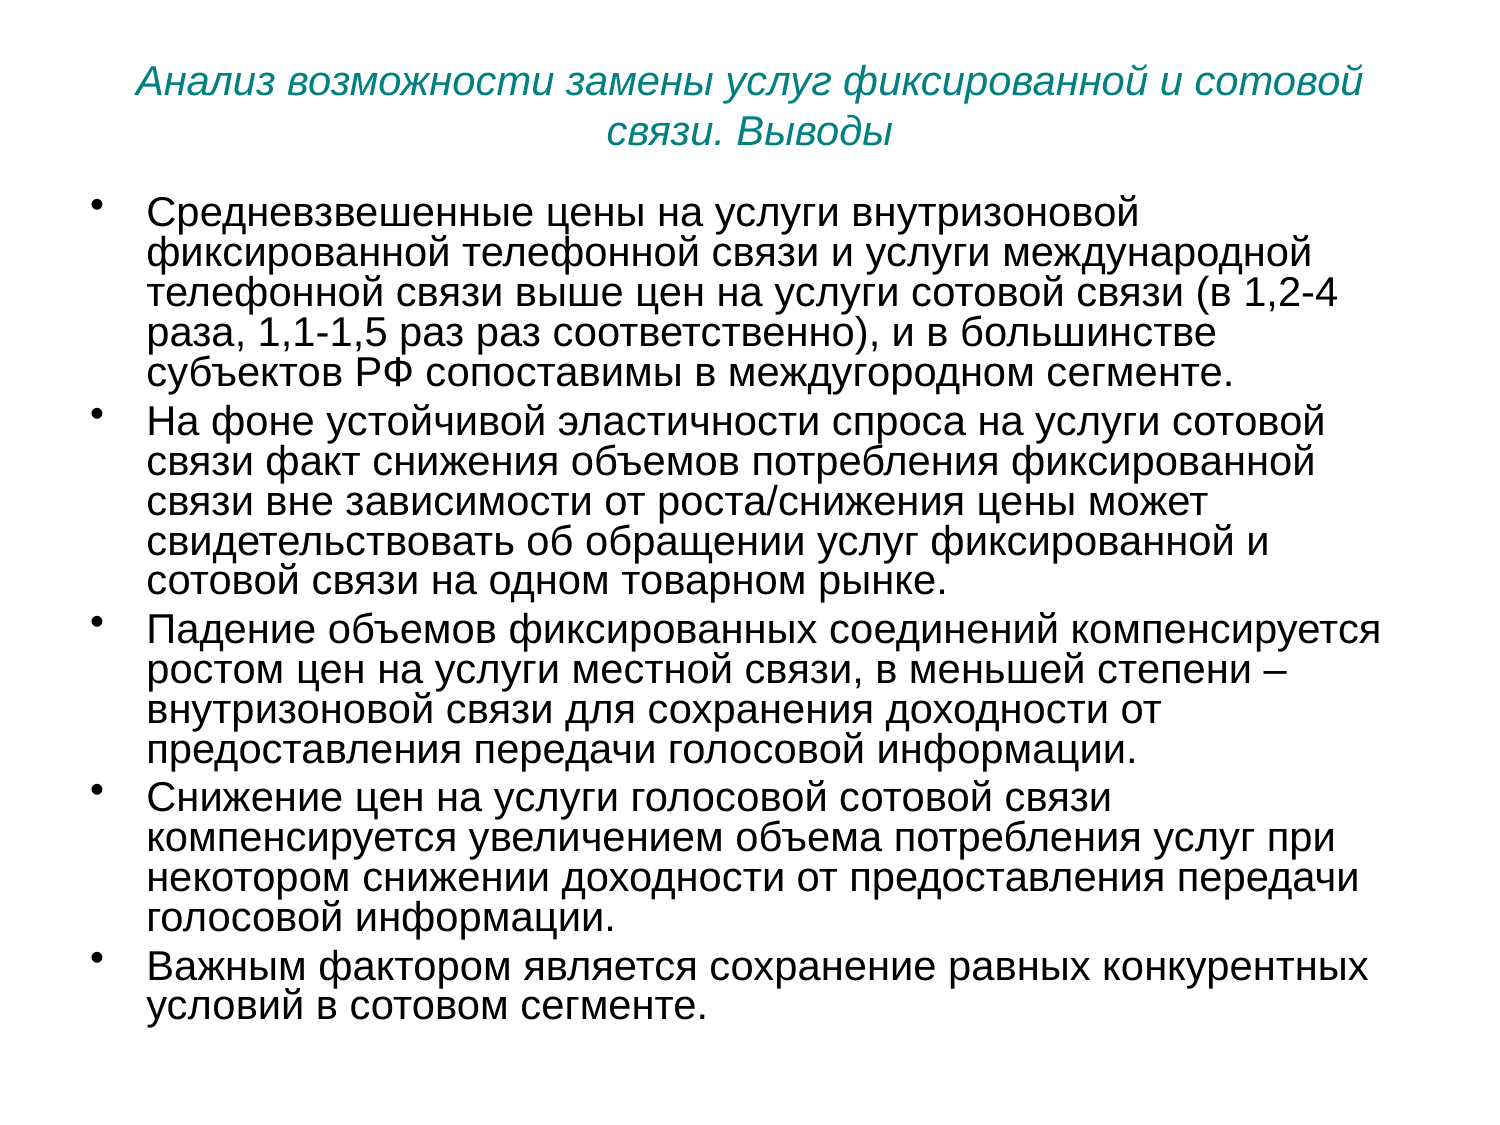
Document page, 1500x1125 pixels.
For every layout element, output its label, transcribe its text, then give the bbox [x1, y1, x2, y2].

list Средневзвешенные цены на услуги внутризоновой фиксированной телефонной связи и услуги международной телефонной связи выше цен на услуги сотовой связи (в 1,2-4 раза, 1,1-1,5 раз раз соответственно), и в большинстве субъектов РФ сопоставимы в междугородном сегменте. На фоне устойчивой эластичности спроса на услуги сотовой связи факт снижения объемов потребления фиксированной связи вне зависимости от роста/снижения цены может свидетельствовать об обращении услуг фиксированной и сотовой связи на одном товарном рынке. Падение объемов фиксированных соединений компенсируется ростом цен на услуги местной связи, в меньшей степени – внутризоновой связи для сохранения доходности от предоставления передачи голосовой информации. Снижение цен на услуги голосовой сотовой связи компенсируется увеличением объема потребления услуг при некотором снижении доходности от предоставления передачи голосовой информации. Важным фактором является сохранение равных конкурентных условий в сотовом сегменте. [74, 187, 1426, 1051]
title Анализ возможности замены услуг фиксированной и сотовой связи. Выводы [74, 44, 1426, 163]
